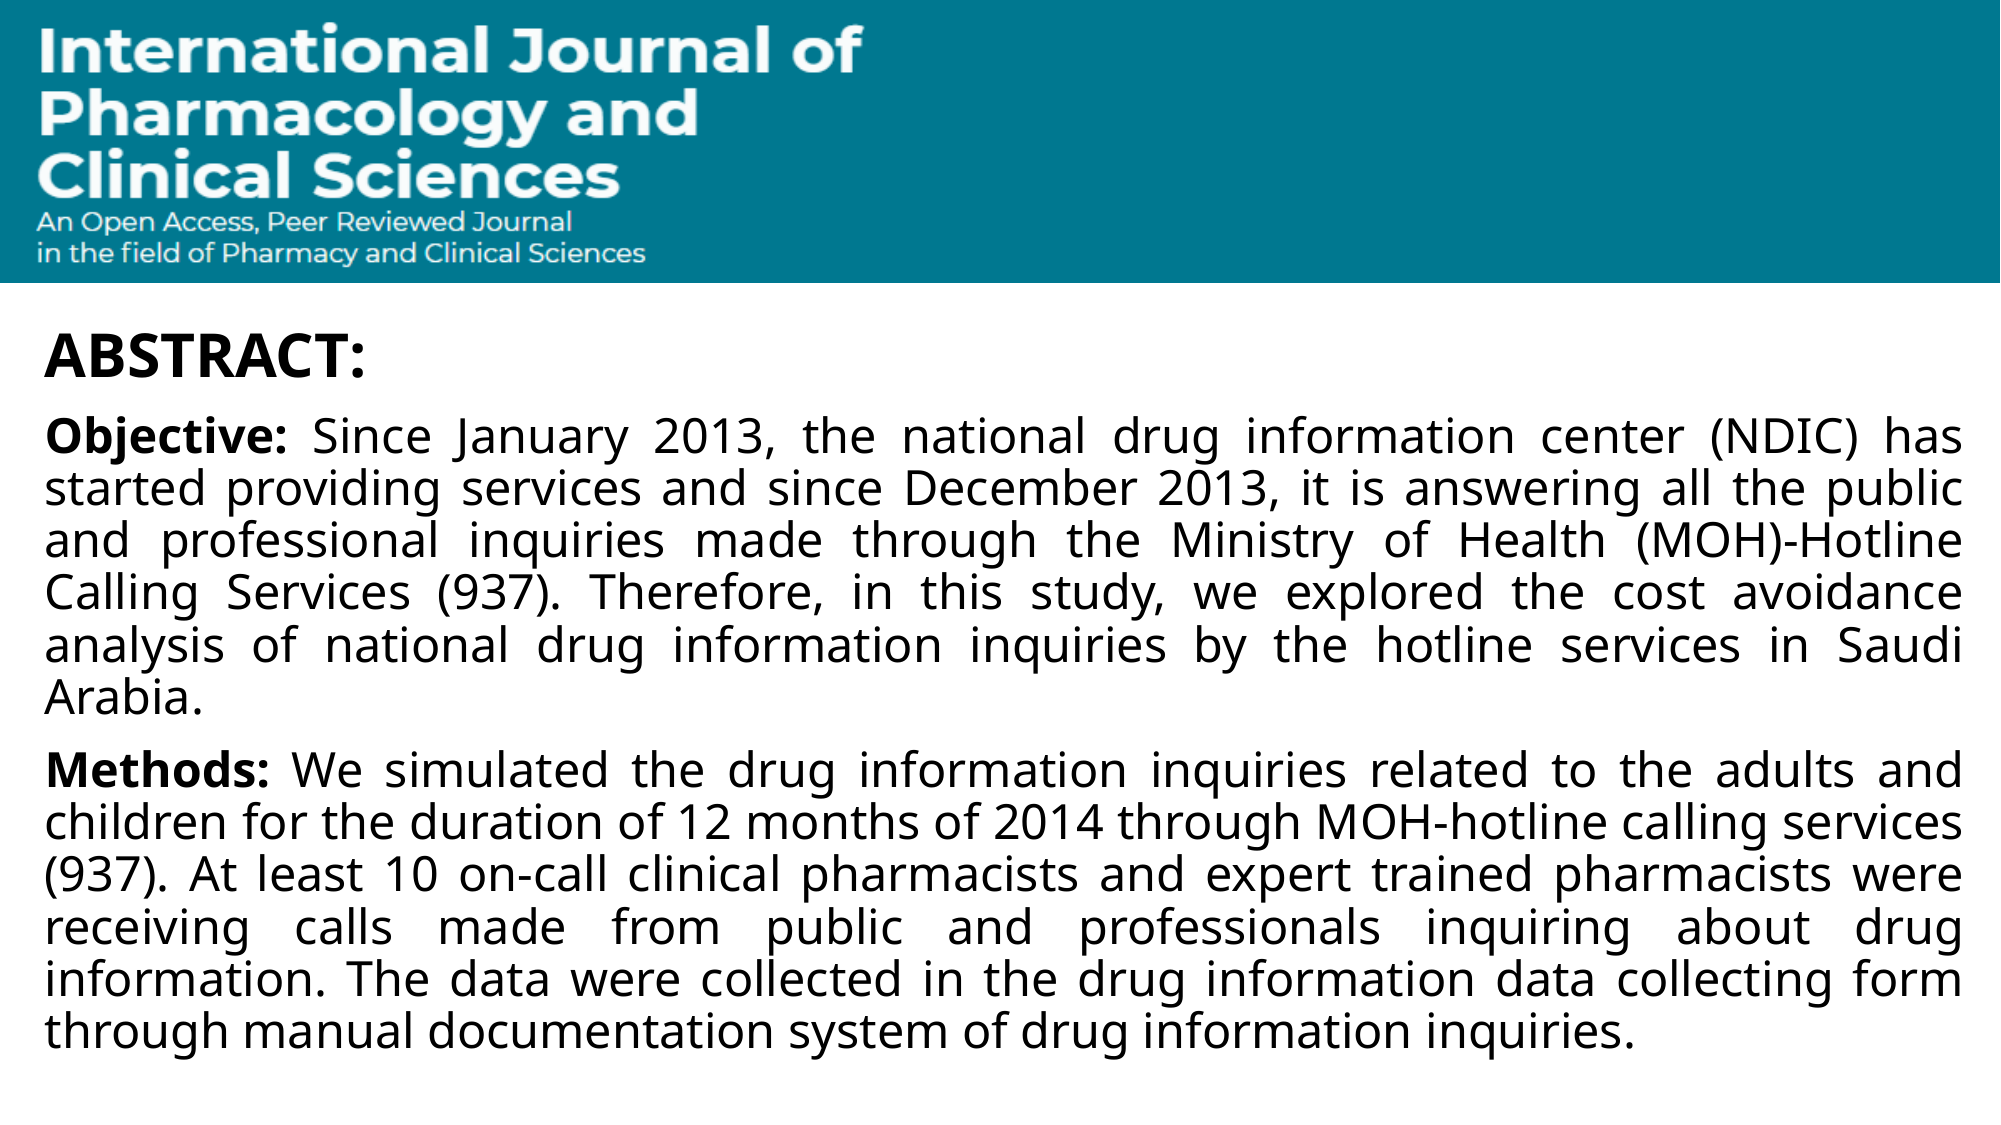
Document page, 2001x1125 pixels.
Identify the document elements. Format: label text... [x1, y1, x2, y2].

subtitle ABSTRACT: Objective: Since January 2013, the national drug information center (NDIC) has started providing services and since December 2013, it is answering all the public and professional inquiries made through the Ministry of Health (MOH)-Hotline Calling Services (937). Therefore, in this study, we explored the cost avoidance analysis of national drug information inquiries by the hotline services in Saudi Arabia. Methods: We simulated the drug information inquiries related to the adults and children for the duration of 12 months of 2014 through MOH-hotline calling services (937). At least 10 on-call clinical pharmacists and expert trained pharmacists were receiving calls made from public and professionals inquiring about drug information. The data were collected in the drug information data collecting form through manual documentation system of drug information inquiries. [29, 318, 1980, 1125]
picture [0, 0, 2000, 283]
